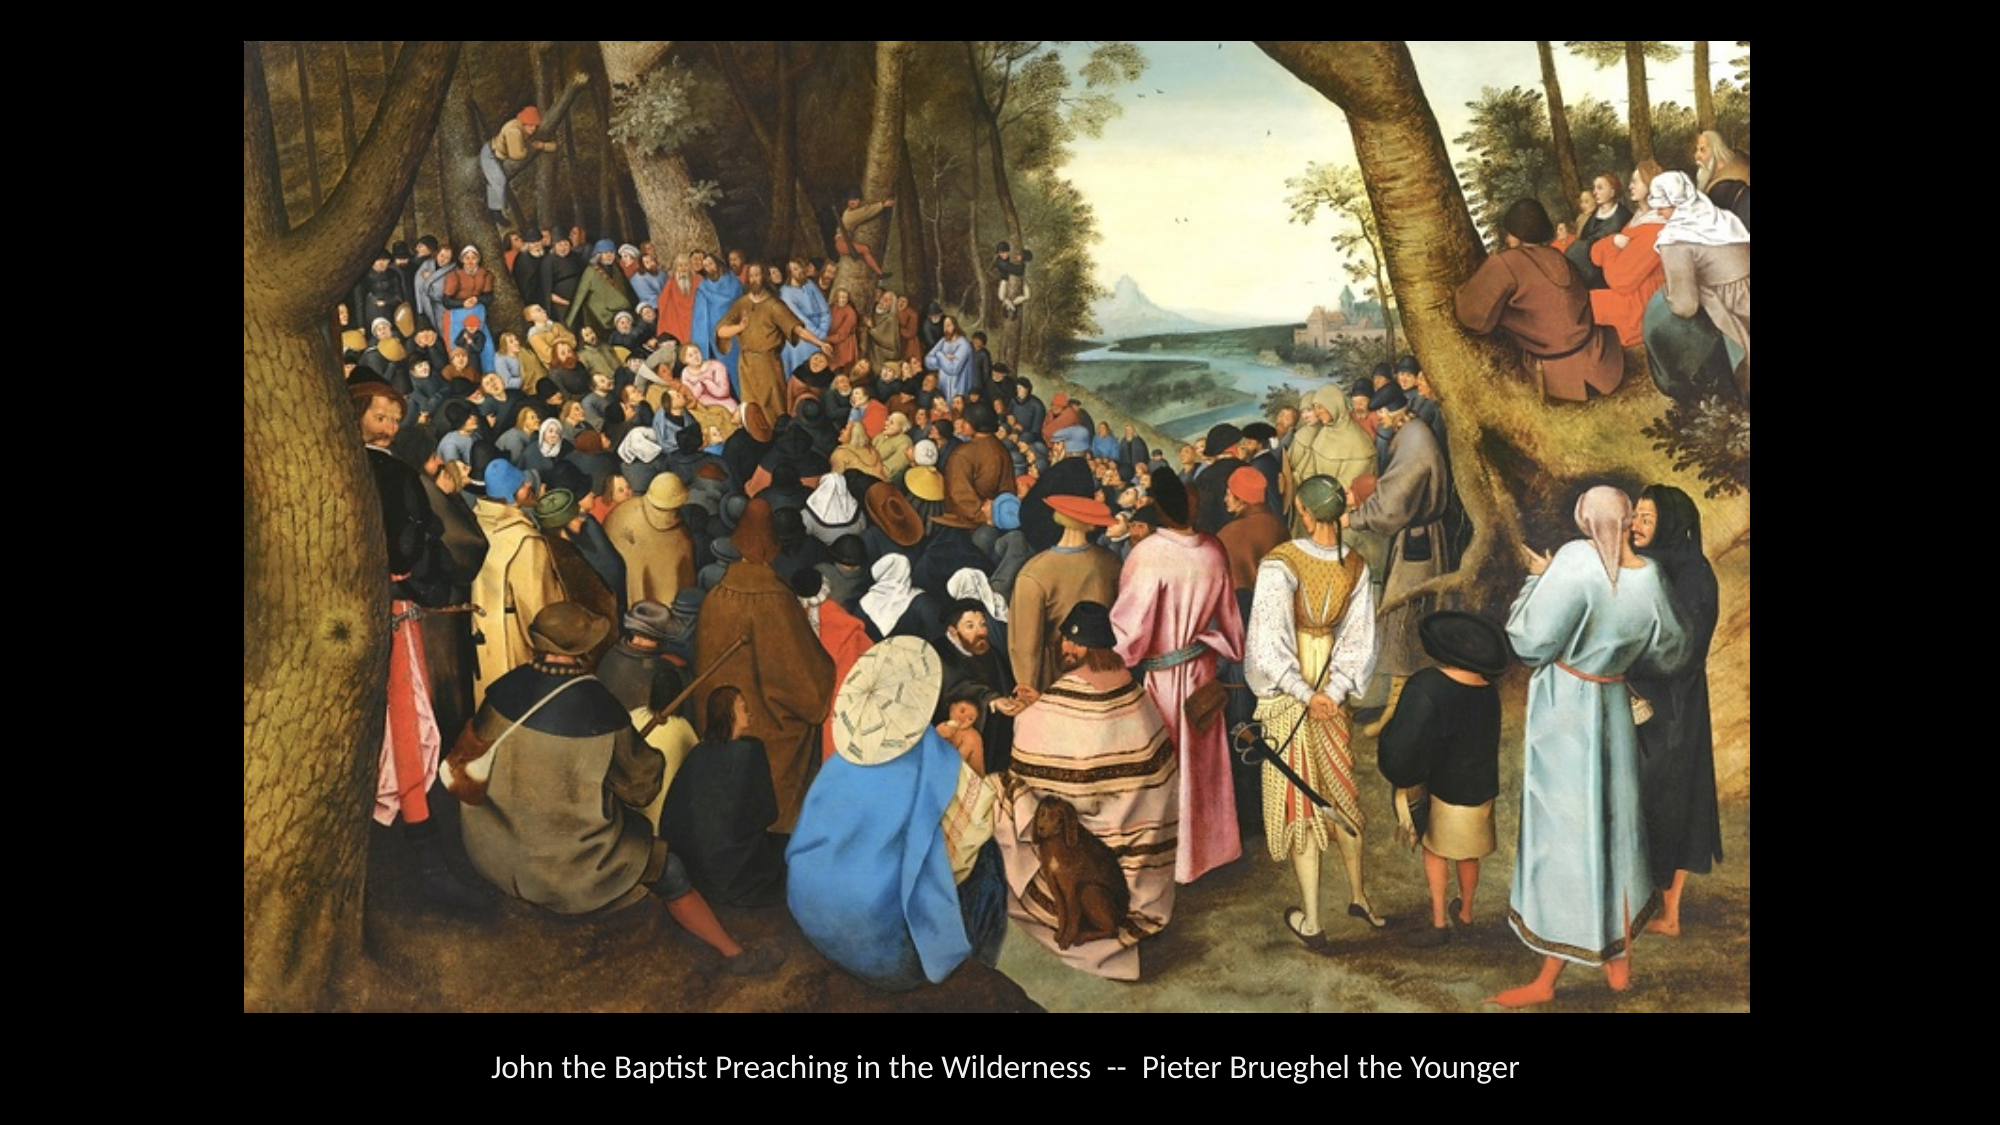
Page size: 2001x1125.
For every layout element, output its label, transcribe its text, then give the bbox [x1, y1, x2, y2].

text_box John the Baptist Preaching in the Wilderness -- Pieter Brueghel the Younger [287, 1037, 1725, 1093]
picture [243, 41, 1751, 1013]
